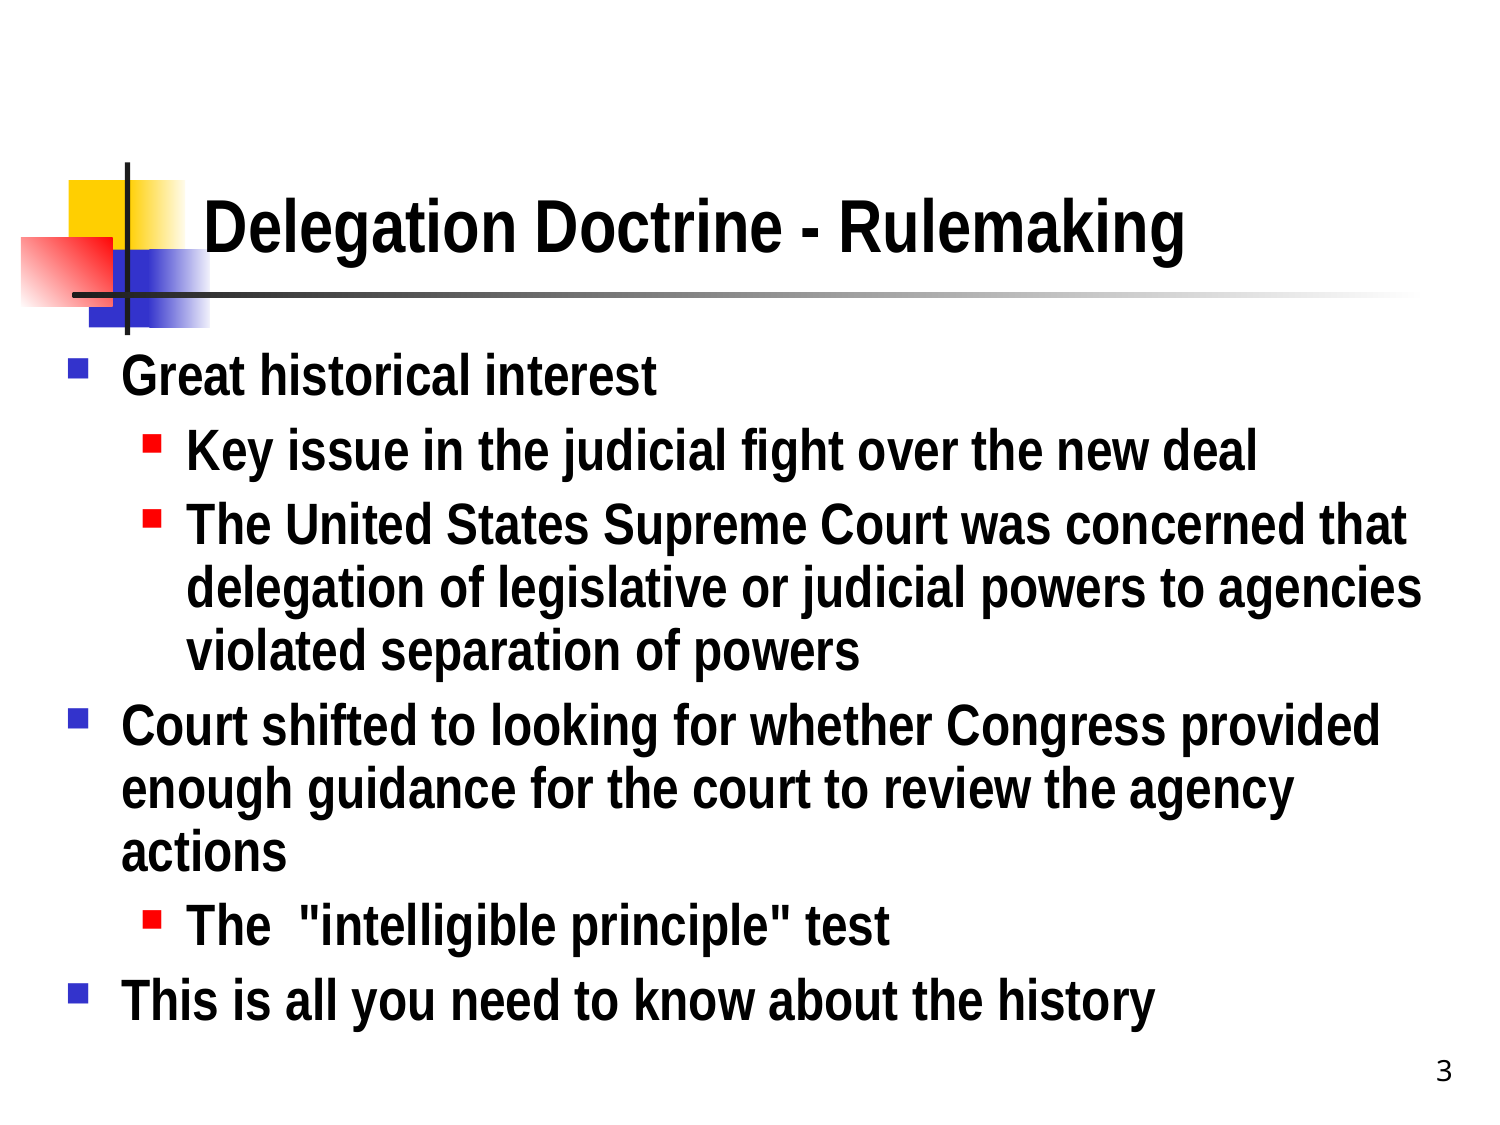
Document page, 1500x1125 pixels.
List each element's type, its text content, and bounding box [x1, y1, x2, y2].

list Great historical interest Key issue in the judicial fight over the new deal The United States Supreme Court was concerned that delegation of legislative or judicial powers to agencies violated separation of powers Court shifted to looking for whether Congress provided enough guidance for the court to review the agency actions The "intelligible principle" test This is all you need to know about the history [50, 337, 1450, 1075]
slide_number 3 [1155, 1024, 1468, 1100]
title Delegation Doctrine - Rulemaking [188, 35, 1468, 275]
